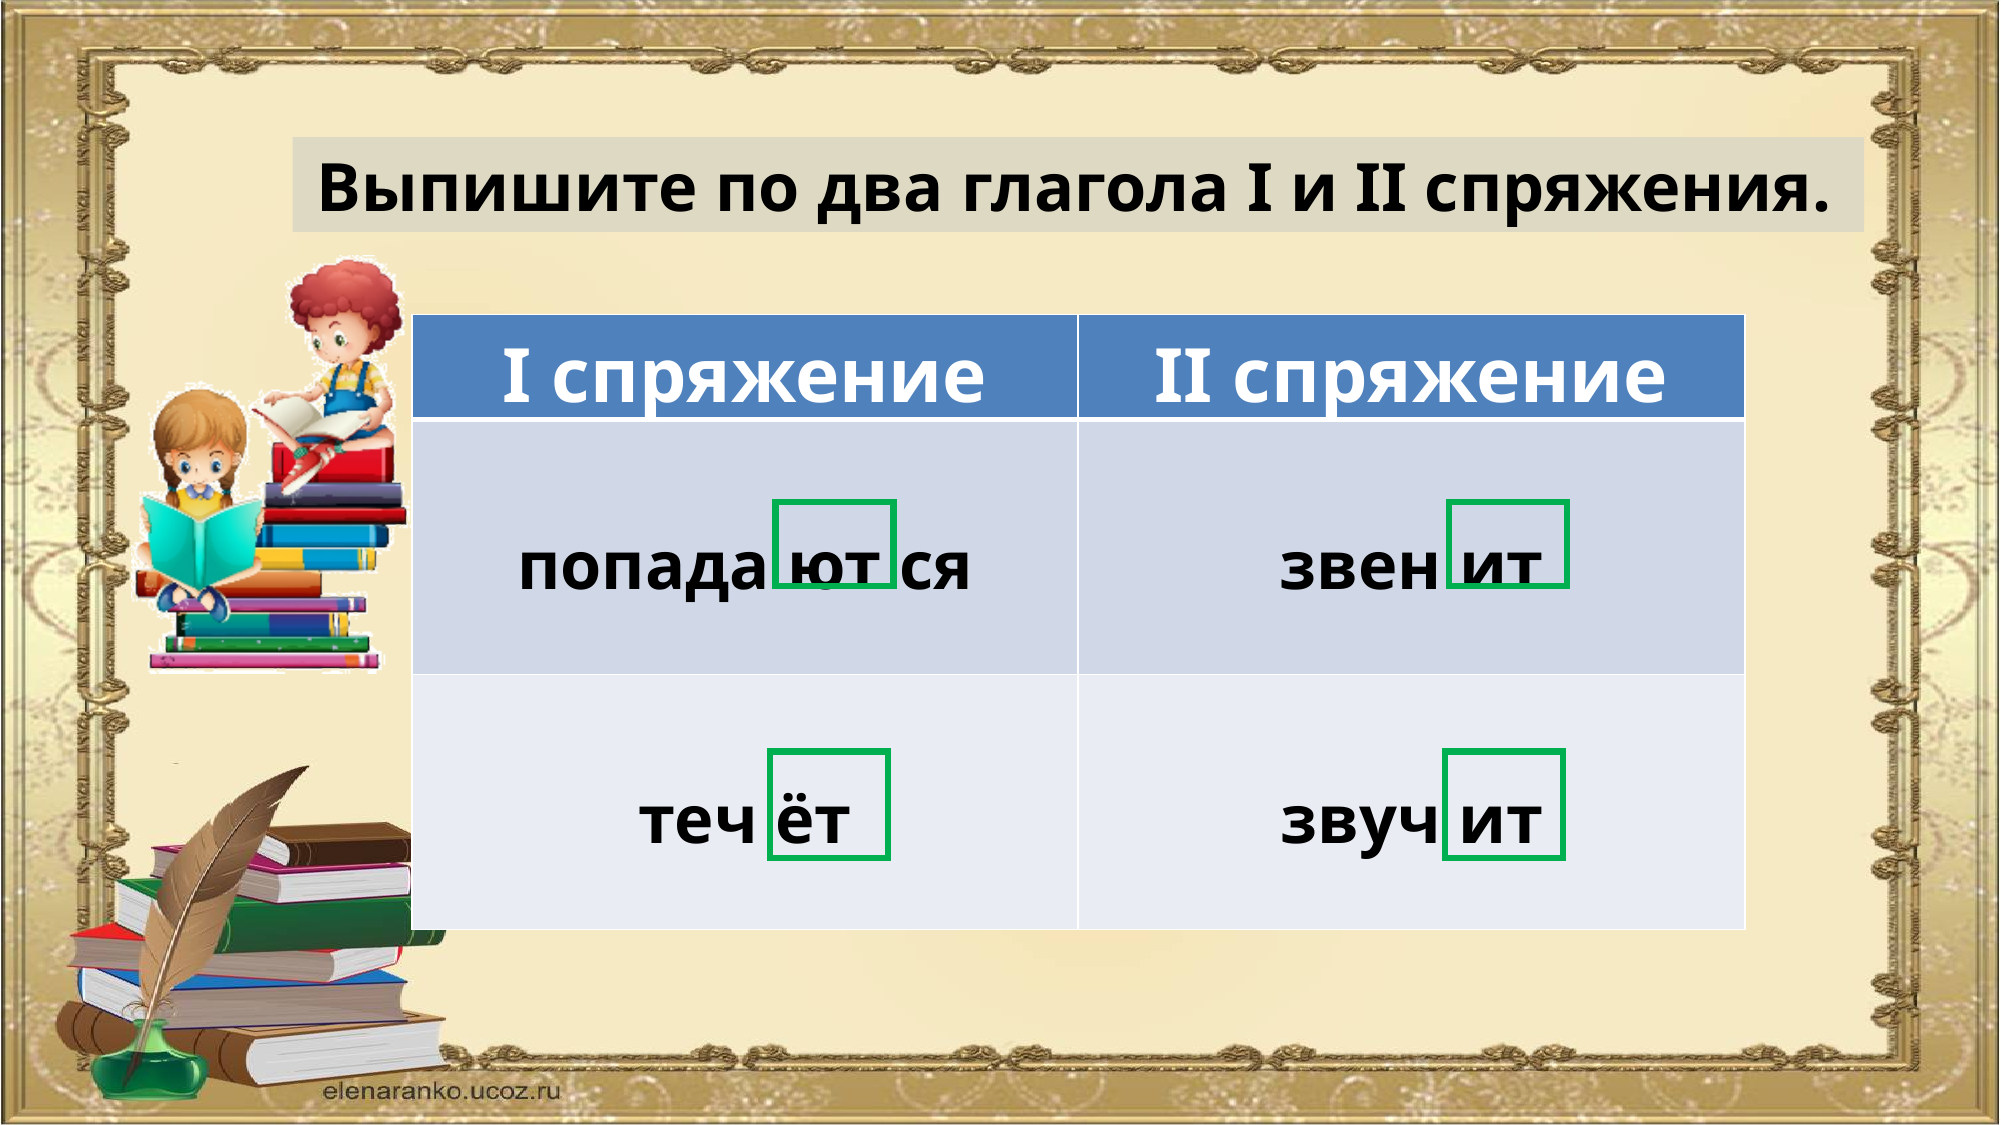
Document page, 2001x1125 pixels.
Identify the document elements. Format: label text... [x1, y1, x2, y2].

text_box [770, 751, 889, 858]
text_box [1444, 751, 1563, 858]
text_box [1448, 501, 1567, 587]
table_cell попада ют ся [415, 422, 1077, 674]
table_cell теч ёт [413, 675, 1077, 929]
table_header II спряжение [1079, 315, 1744, 417]
picture [0, 0, 2001, 1125]
table_header I спряжение [416, 315, 1077, 417]
text_box [775, 501, 894, 587]
table_cell звуч ит [1079, 675, 1744, 929]
table_cell звен ит [1079, 422, 1744, 674]
text_box Выпишите по два глагола I и II спряжения. [292, 137, 1865, 232]
